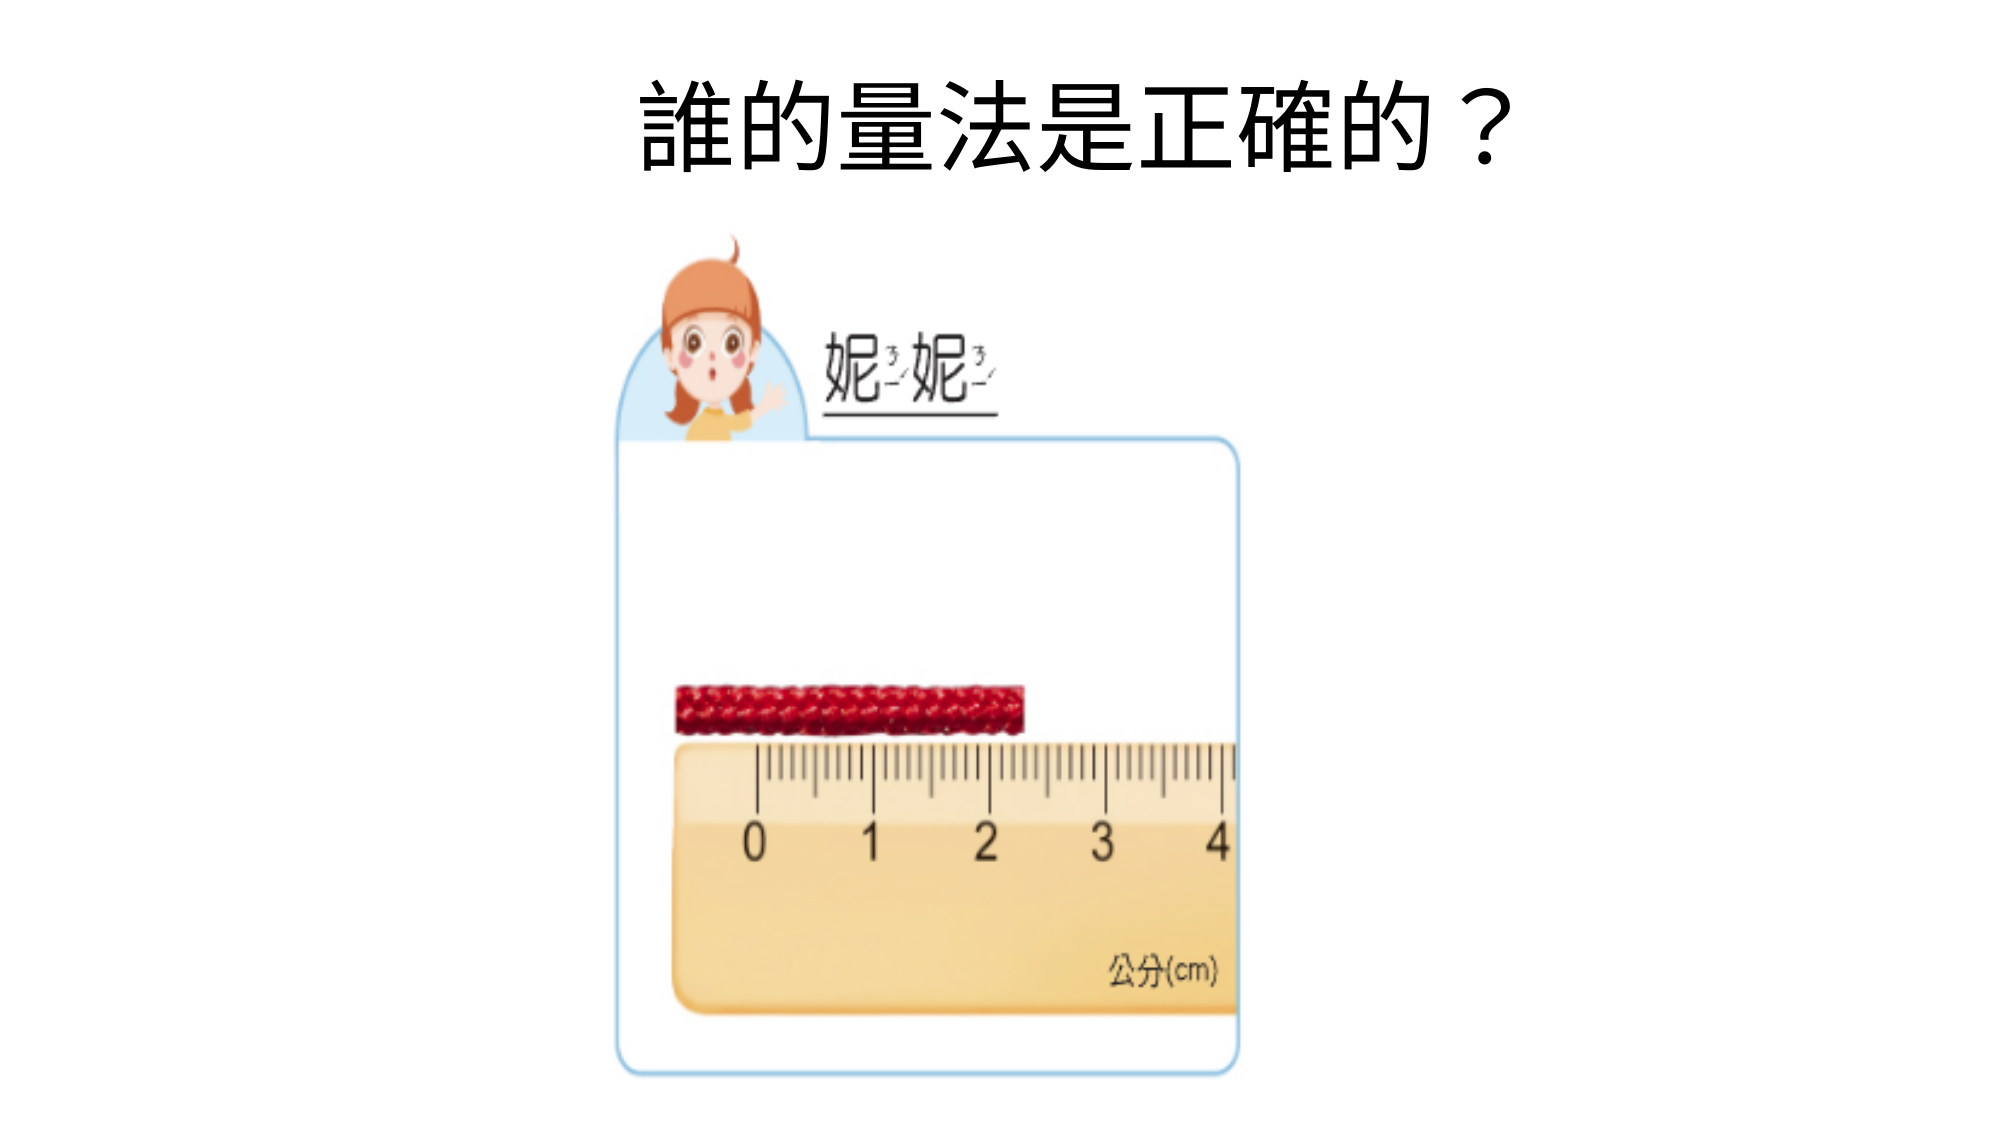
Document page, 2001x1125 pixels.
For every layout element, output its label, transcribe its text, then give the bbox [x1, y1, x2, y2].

picture [612, 226, 1253, 1082]
text_box 誰的量法是正確的？ [622, 56, 1552, 192]
